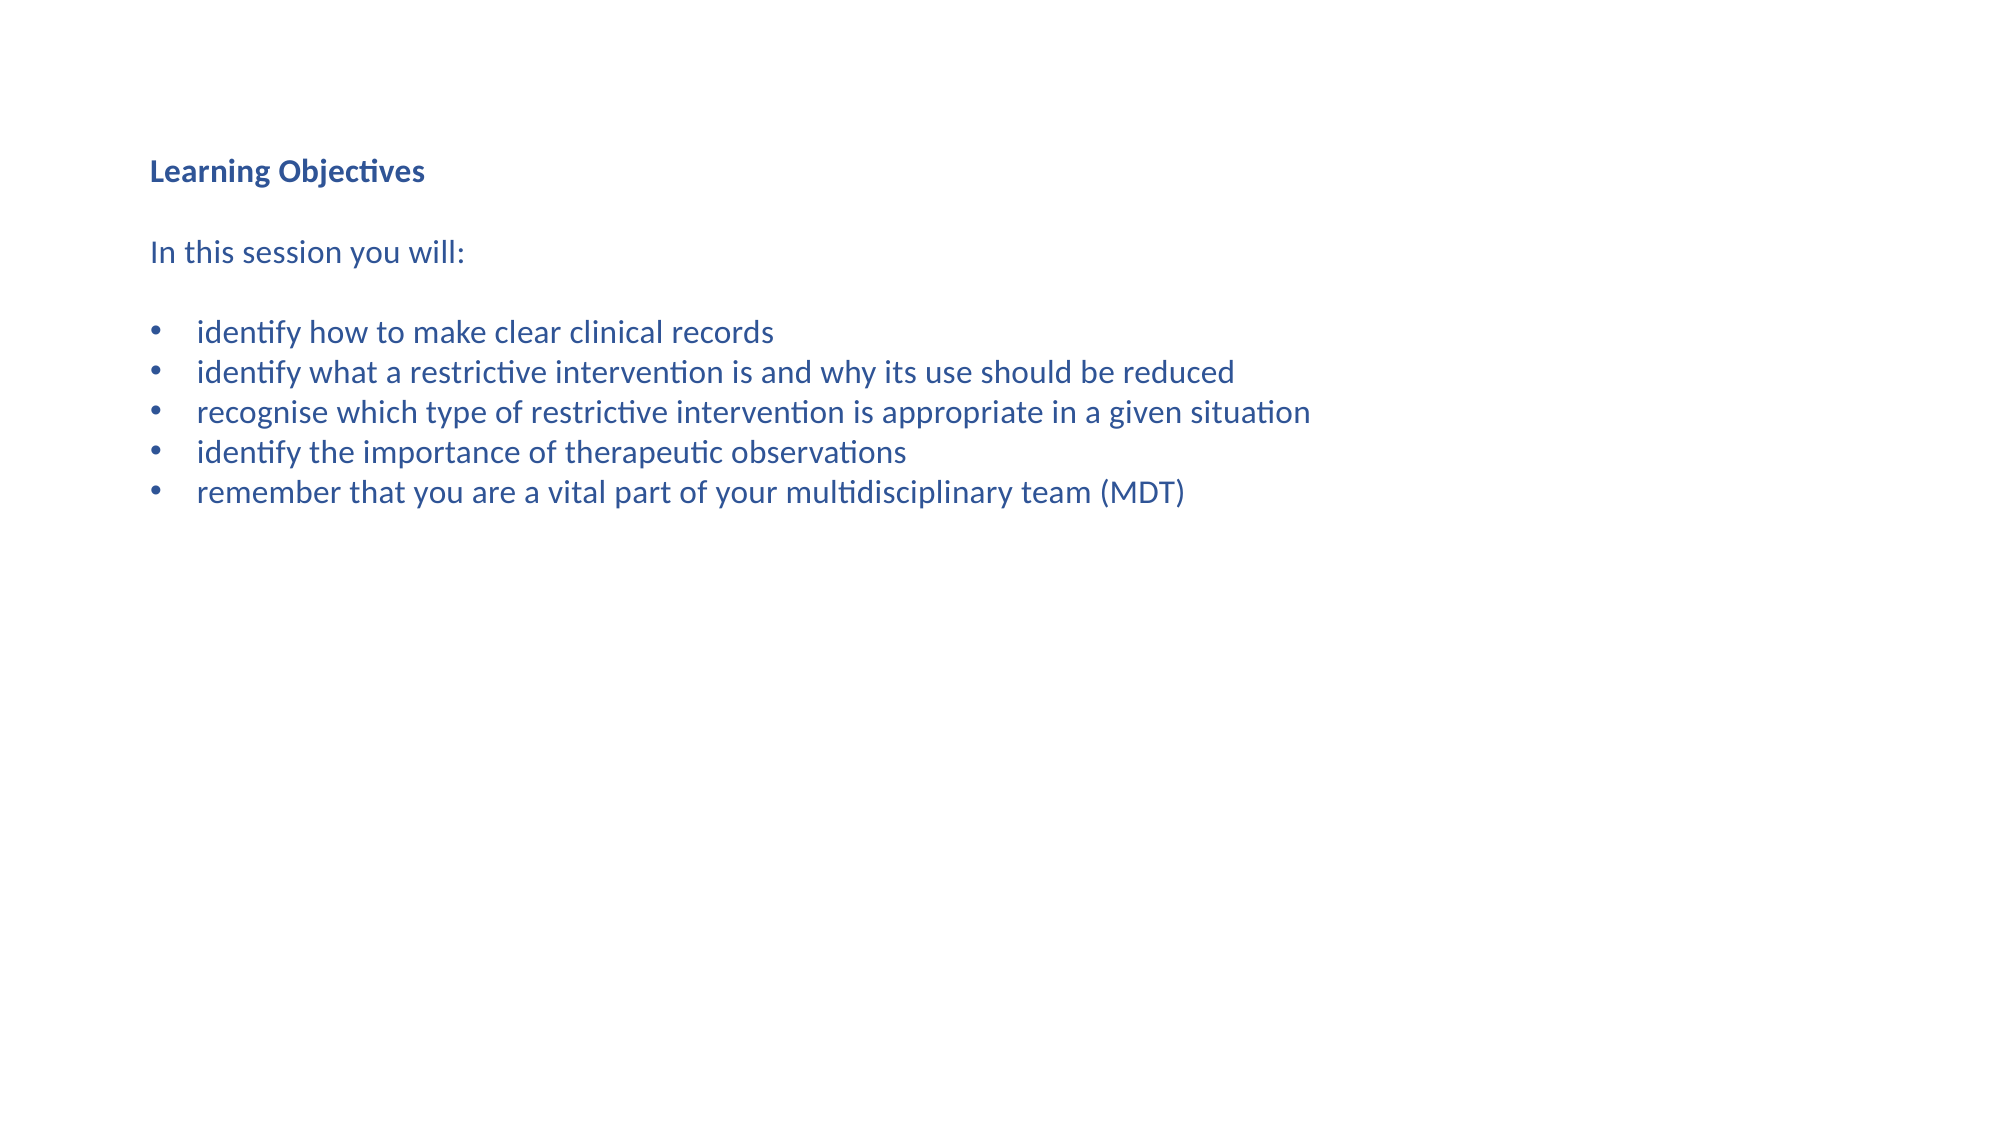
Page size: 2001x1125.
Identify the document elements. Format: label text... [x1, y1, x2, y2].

text_box Learning Objectives In this session you will: identify how to make clear clinical records​ identify what a restrictive intervention is and why its use should be reduced ​ recognise which type of restrictive intervention is appropriate in a given situation​ identify the importance of therapeutic observations ​ remember that you are a vital part of your multidisciplinary team (MDT) [147, 102, 1800, 511]
